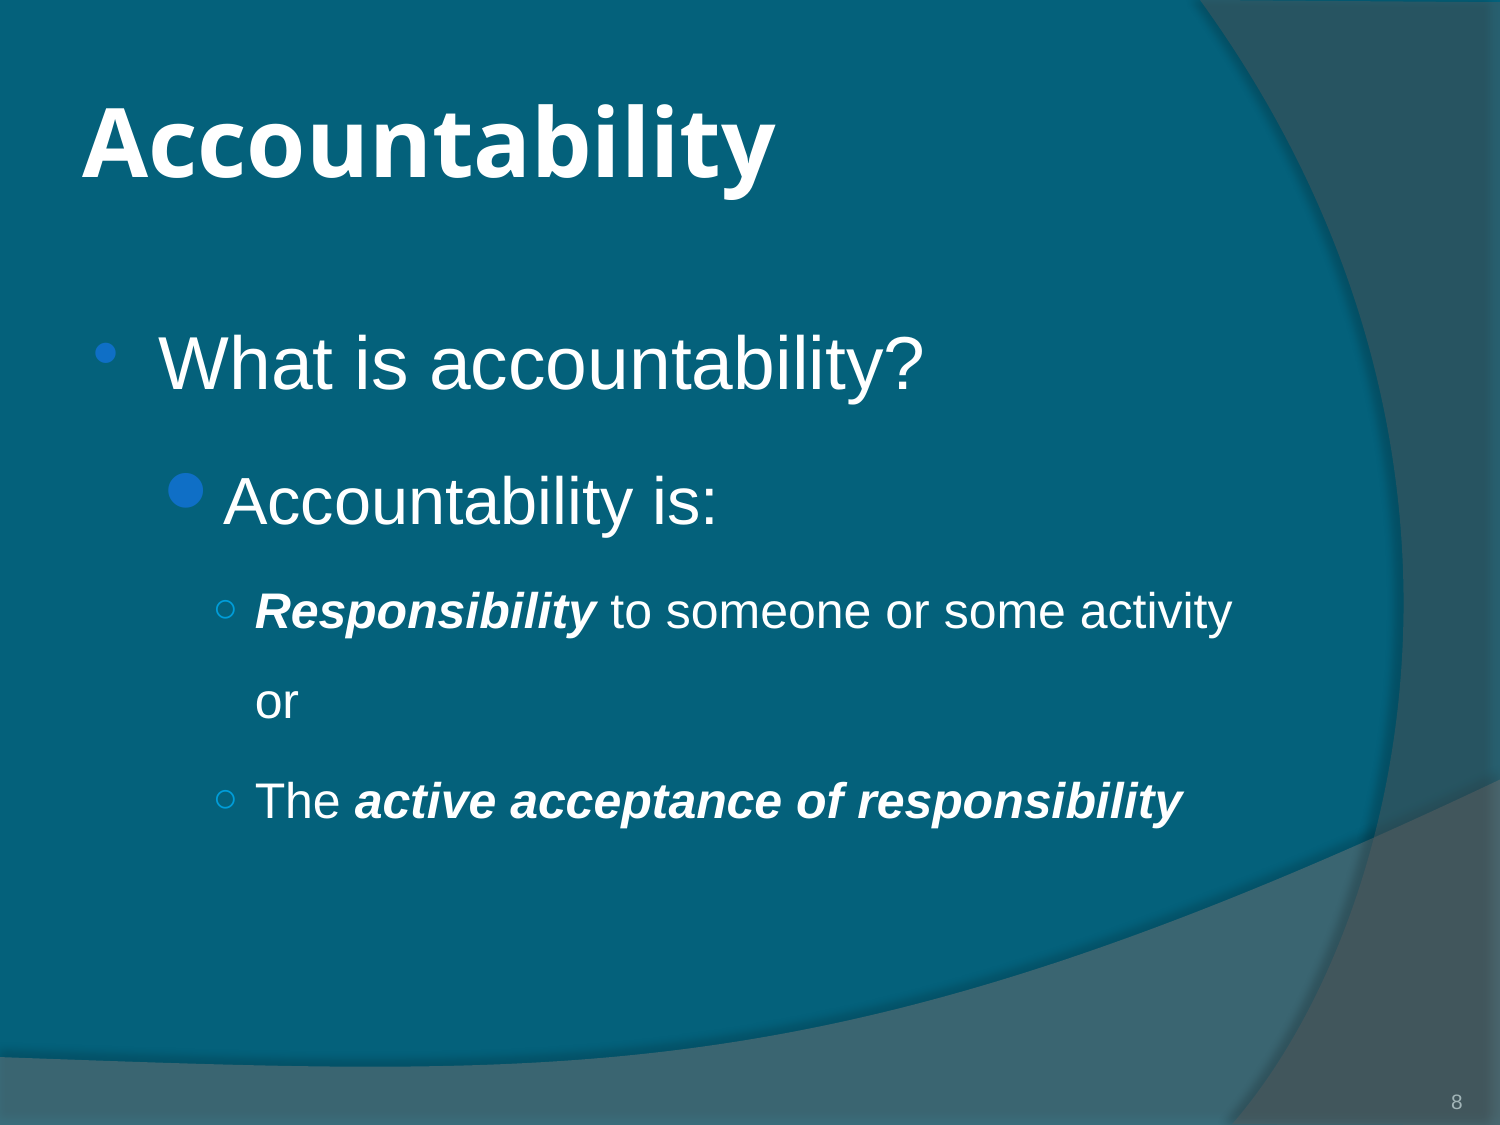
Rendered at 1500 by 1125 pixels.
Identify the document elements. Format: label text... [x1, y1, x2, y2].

list What is accountability? Accountability is: Responsibility to someone or some activity or The active acceptance of responsibility [75, 262, 1300, 1005]
title Accountability [75, 45, 1300, 233]
slide_number 8 [1337, 1053, 1463, 1114]
